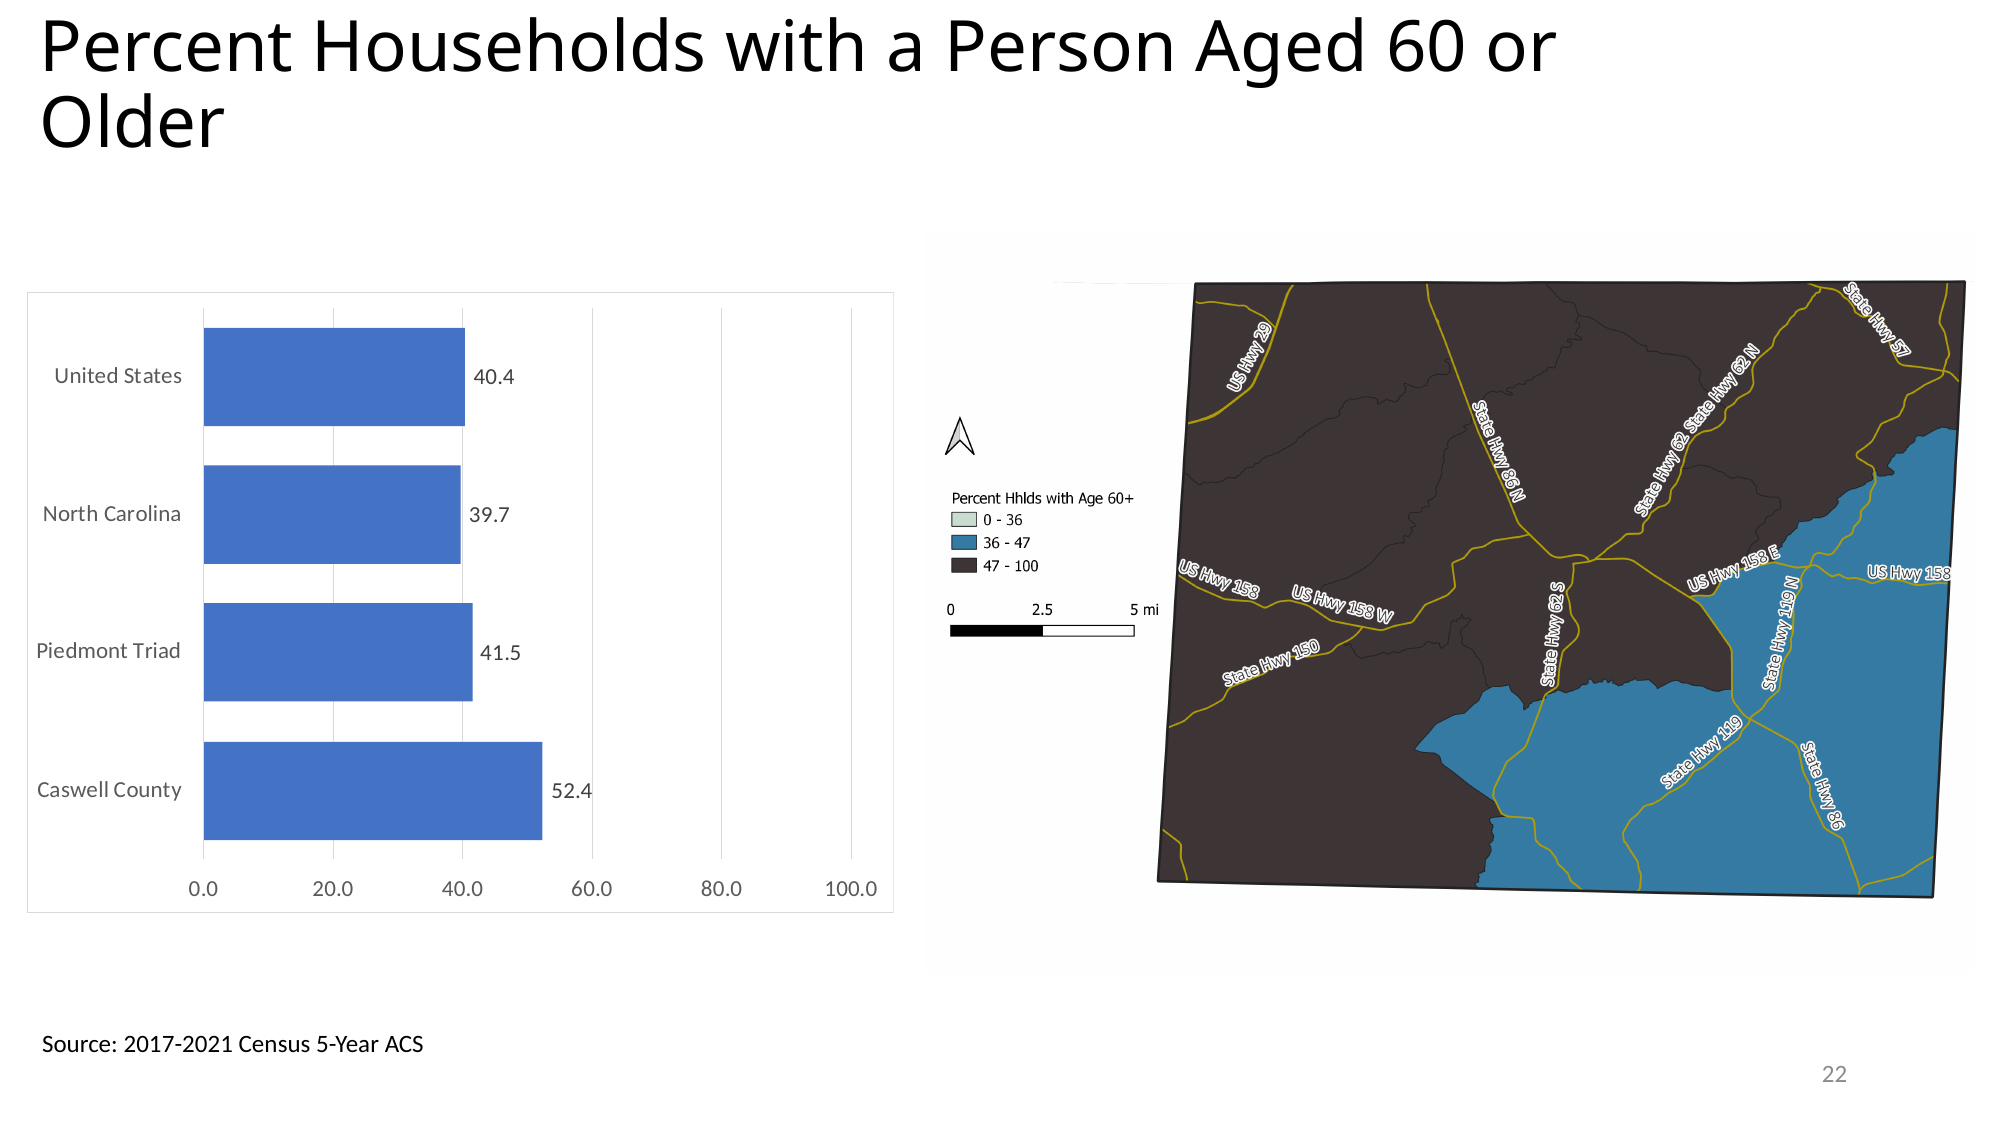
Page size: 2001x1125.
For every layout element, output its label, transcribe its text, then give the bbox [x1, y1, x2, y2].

slide_number 22 [1412, 1042, 1863, 1103]
title Percent Households with a Person Aged 60 or Older [24, 5, 1737, 169]
text_box Source: 2017-2021 Census 5-Year ACS [27, 1020, 440, 1065]
picture [26, 291, 894, 913]
picture [924, 231, 1974, 974]
